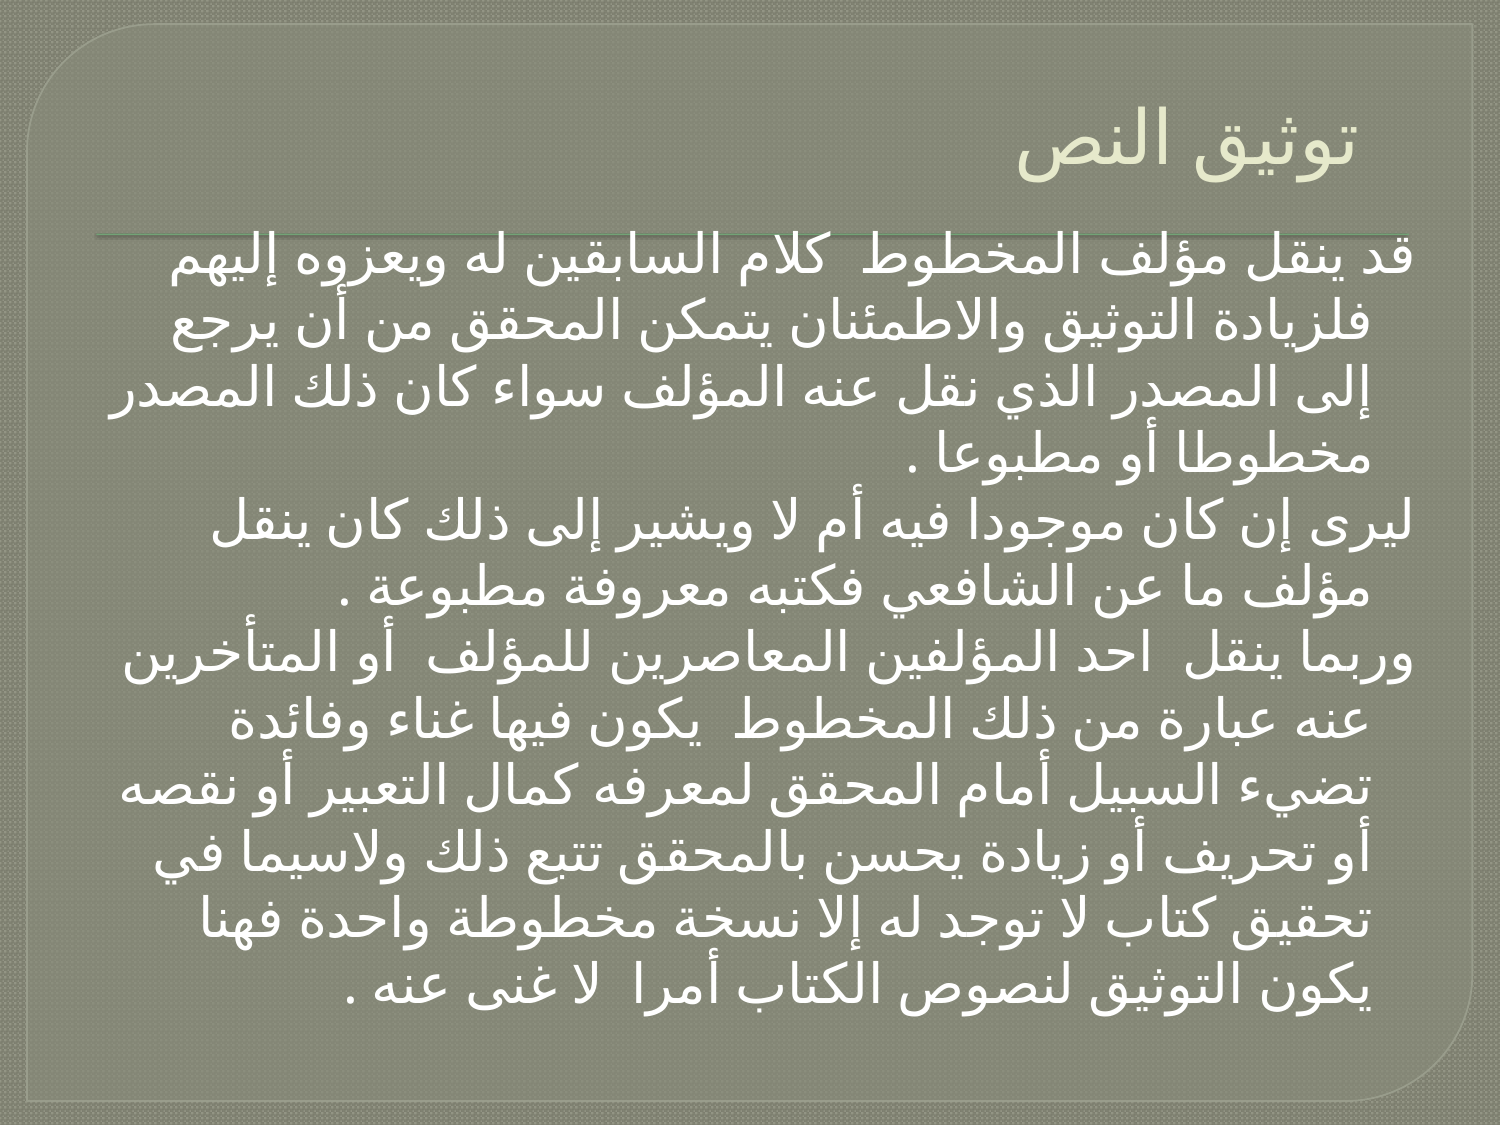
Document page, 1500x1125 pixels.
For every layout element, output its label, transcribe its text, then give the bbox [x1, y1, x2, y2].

list قد ينقل مؤلف المخطوط كلام السابقين له ويعزوه إليهم فلزيادة التوثيق والاطمئنان يتمكن المحقق من أن يرجع إلى المصدر الذي نقل عنه المؤلف سواء كان ذلك المصدر مخطوطا أو مطبوعا . ليرى إن كان موجودا فيه أم لا ويشير إلى ذلك كان ينقل مؤلف ما عن الشافعي فكتبه معروفة مطبوعة . وربما ينقل احد المؤلفين المعاصرين للمؤلف أو المتأخرين عنه عبارة من ذلك المخطوط يكون فيها غناء وفائدة تضيء السبيل أمام المحقق لمعرفه كمال التعبير أو نقصه أو تحريف أو زيادة يحسن بالمحقق تتبع ذلك ولاسيما في تحقيق كتاب لا توجد له إلا نسخة مخطوطة واحدة فهنا يكون التوثيق لنصوص الكتاب أمرا لا غنى عنه . [82, 210, 1432, 1036]
title توثيق النص [75, 82, 1383, 188]
